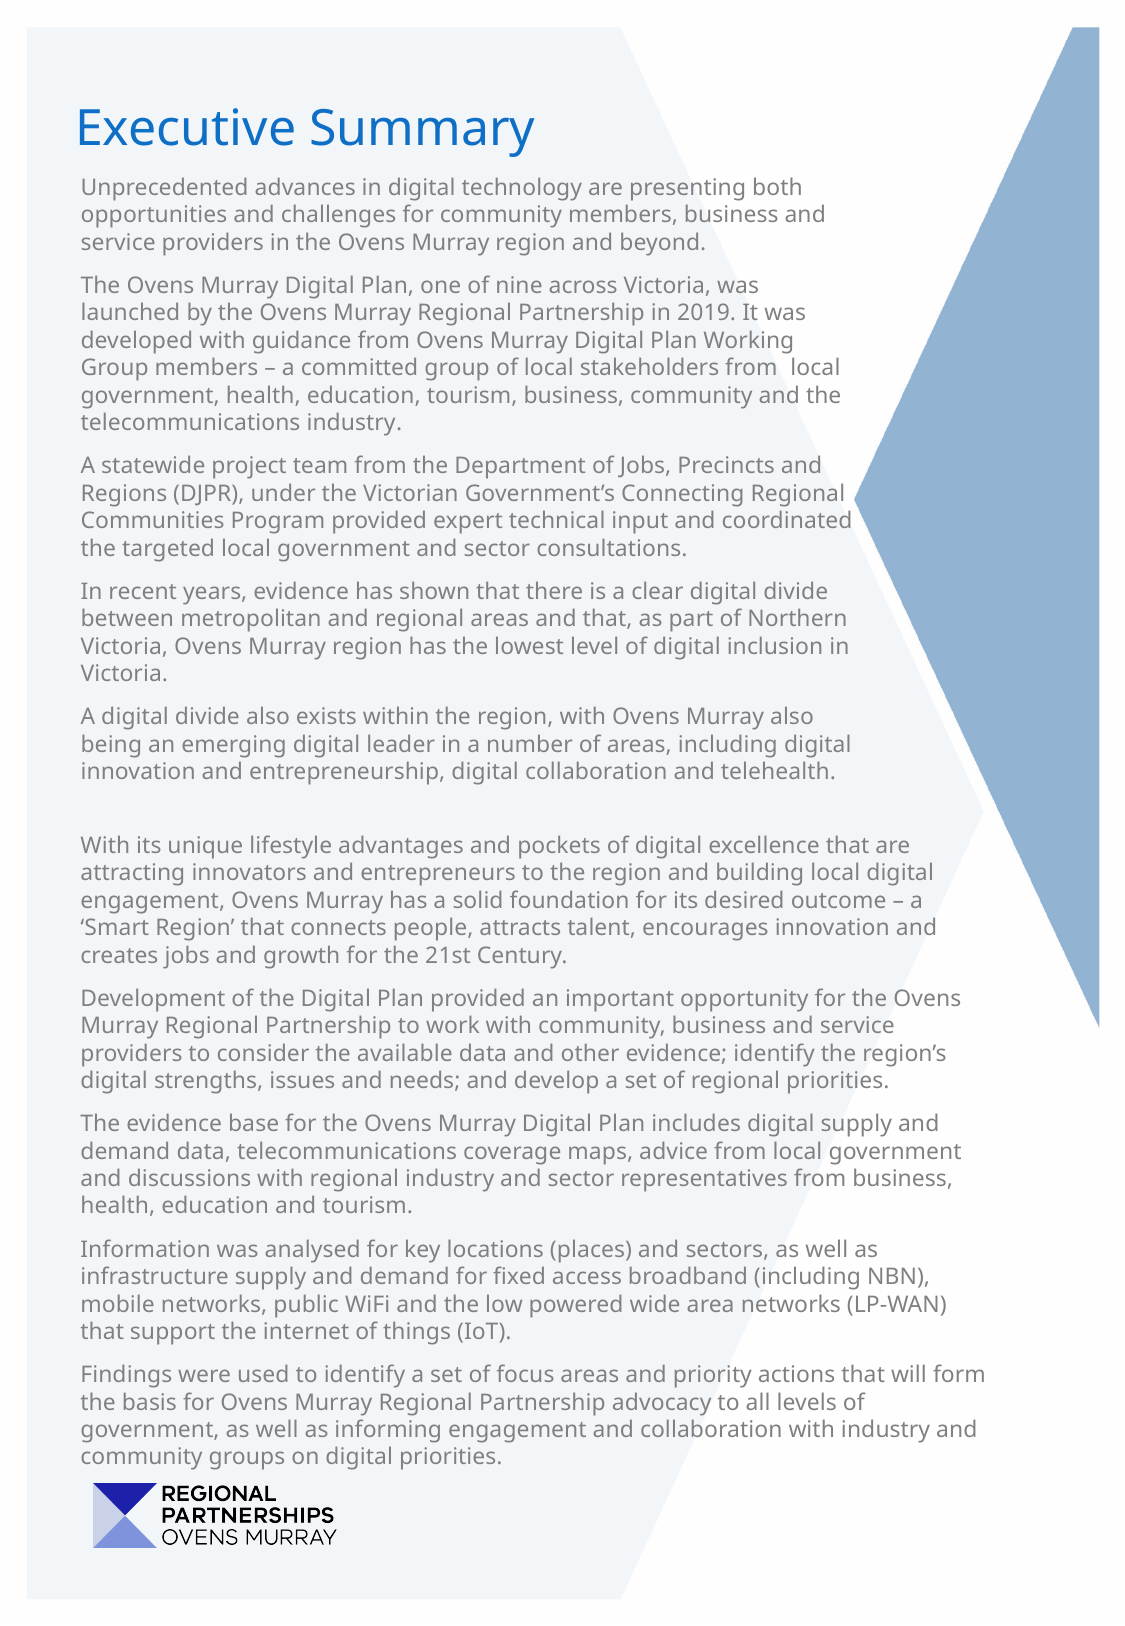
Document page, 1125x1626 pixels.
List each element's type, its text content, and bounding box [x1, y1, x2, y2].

text_box Executive Summary [60, 0, 1029, 164]
text_box With its unique lifestyle advantages and pockets of digital excellence that are attracting innovators and entrepreneurs to the region and building local digital engagement, Ovens Murray has a solid foundation for its desired outcome – a ‘Smart Region’ that connects people, attracts talent, encourages innovation and creates jobs and growth for the 21st Century. Development of the Digital Plan provided an important opportunity for the Ovens Murray Regional Partnership to work with community, business and service providers to consider the available data and other evidence; identify the region’s digital strengths, issues and needs; and develop a set of regional priorities. The evidence base for the Ovens Murray Digital Plan includes digital supply and demand data, telecommunications coverage maps, advice from local government and discussions with regional industry and sector representatives from business, health, education and tourism. Information was analysed for key locations (places) and sectors, as well as infrastructure supply and demand for fixed access broadband (including NBN), mobile networks, public WiFi and the low powered wide area networks (LP-WAN) that support the internet of things (IoT). Findings were used to identify a set of focus areas and priority actions that will form the basis for Ovens Murray Regional Partnership advocacy to all levels of government, as well as informing engagement and collaboration with industry and community groups on digital priorities. [65, 822, 1008, 1477]
picture [93, 1483, 337, 1548]
text_box Unprecedented advances in digital technology are presenting both opportunities and challenges for community members, business and service providers in the Ovens Murray region and beyond. The Ovens Murray Digital Plan, one of nine across Victoria, was launched by the Ovens Murray Regional Partnership in 2019. It was developed with guidance from Ovens Murray Digital Plan Working Group members – a committed group of local stakeholders from local government, health, education, tourism, business, community and the telecommunications industry. A statewide project team from the Department of Jobs, Precincts and Regions (DJPR), under the Victorian Government’s Connecting Regional Communities Program provided expert technical input and coordinated the targeted local government and sector consultations. In recent years, evidence has shown that there is a clear digital divide between metropolitan and regional areas and that, as part of Northern Victoria, Ovens Murray region has the lowest level of digital inclusion in Victoria. A digital divide also exists within the region, with Ovens Murray also being an emerging digital leader in a number of areas, including digital innovation and entrepreneurship, digital collaboration and telehealth. [65, 164, 877, 792]
